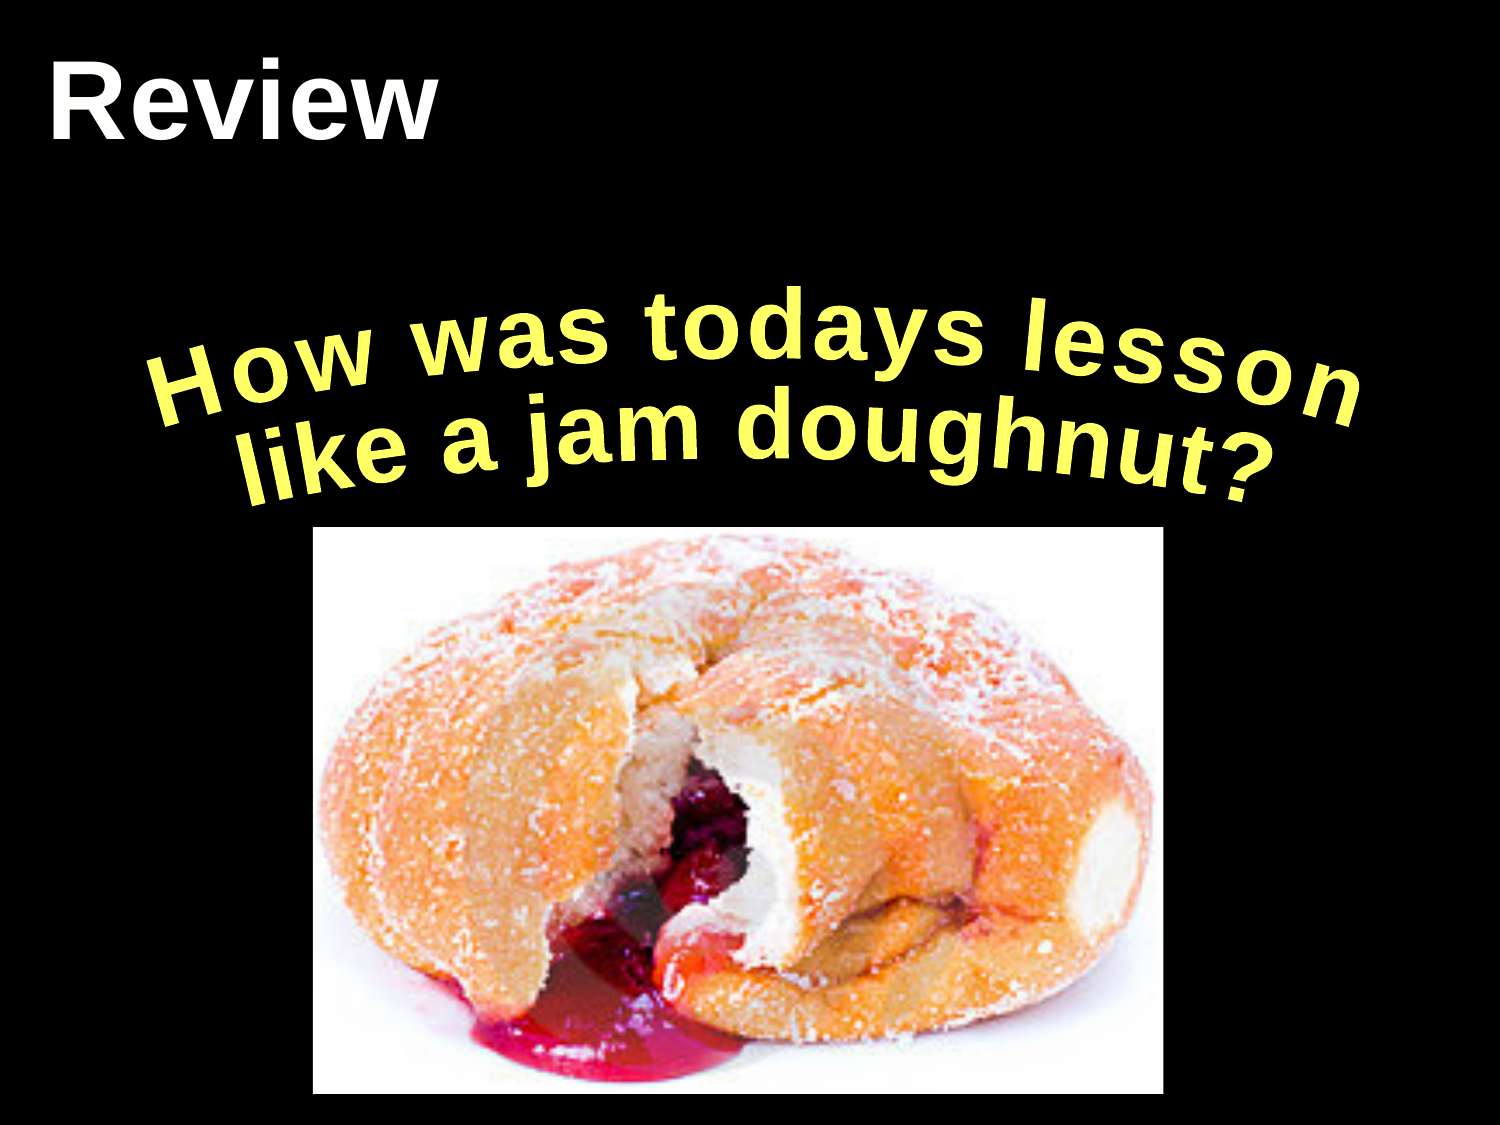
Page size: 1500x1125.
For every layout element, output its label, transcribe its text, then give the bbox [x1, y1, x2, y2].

picture [312, 526, 1164, 1095]
text_box Review [31, 19, 455, 170]
